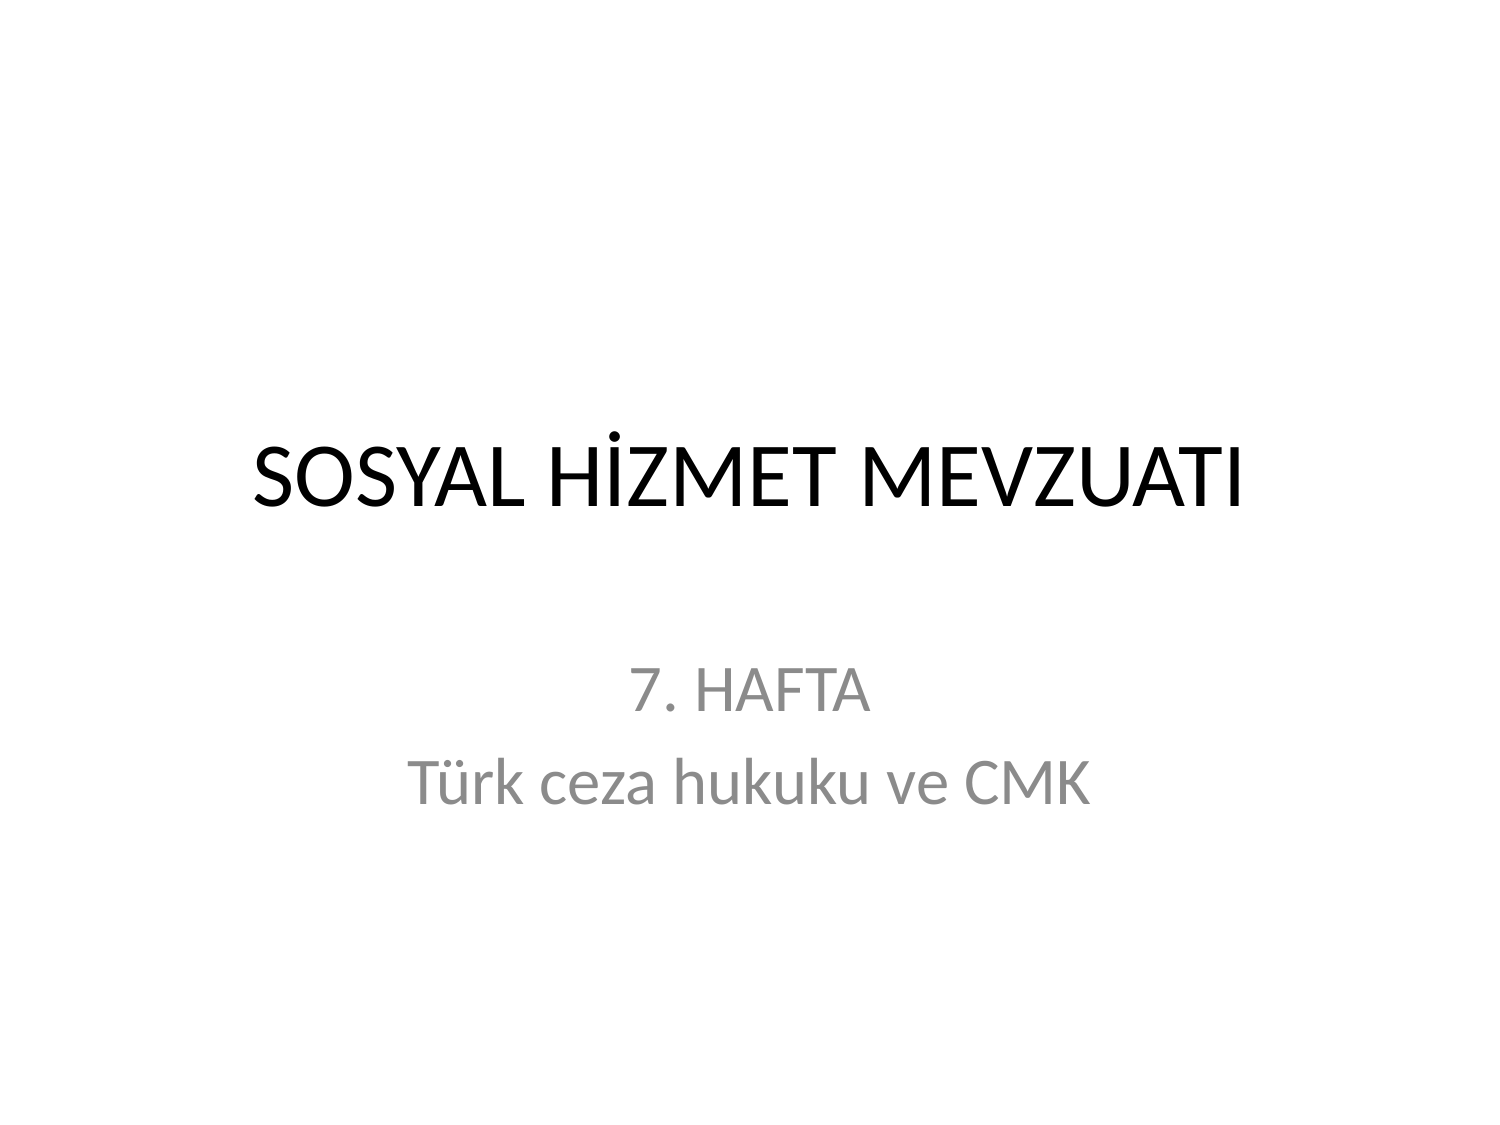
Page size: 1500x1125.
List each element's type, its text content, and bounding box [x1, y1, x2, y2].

title SOSYAL HİZMET MEVZUATI [112, 349, 1388, 591]
subtitle 7. HAFTA Türk ceza hukuku ve CMK [225, 637, 1275, 925]
